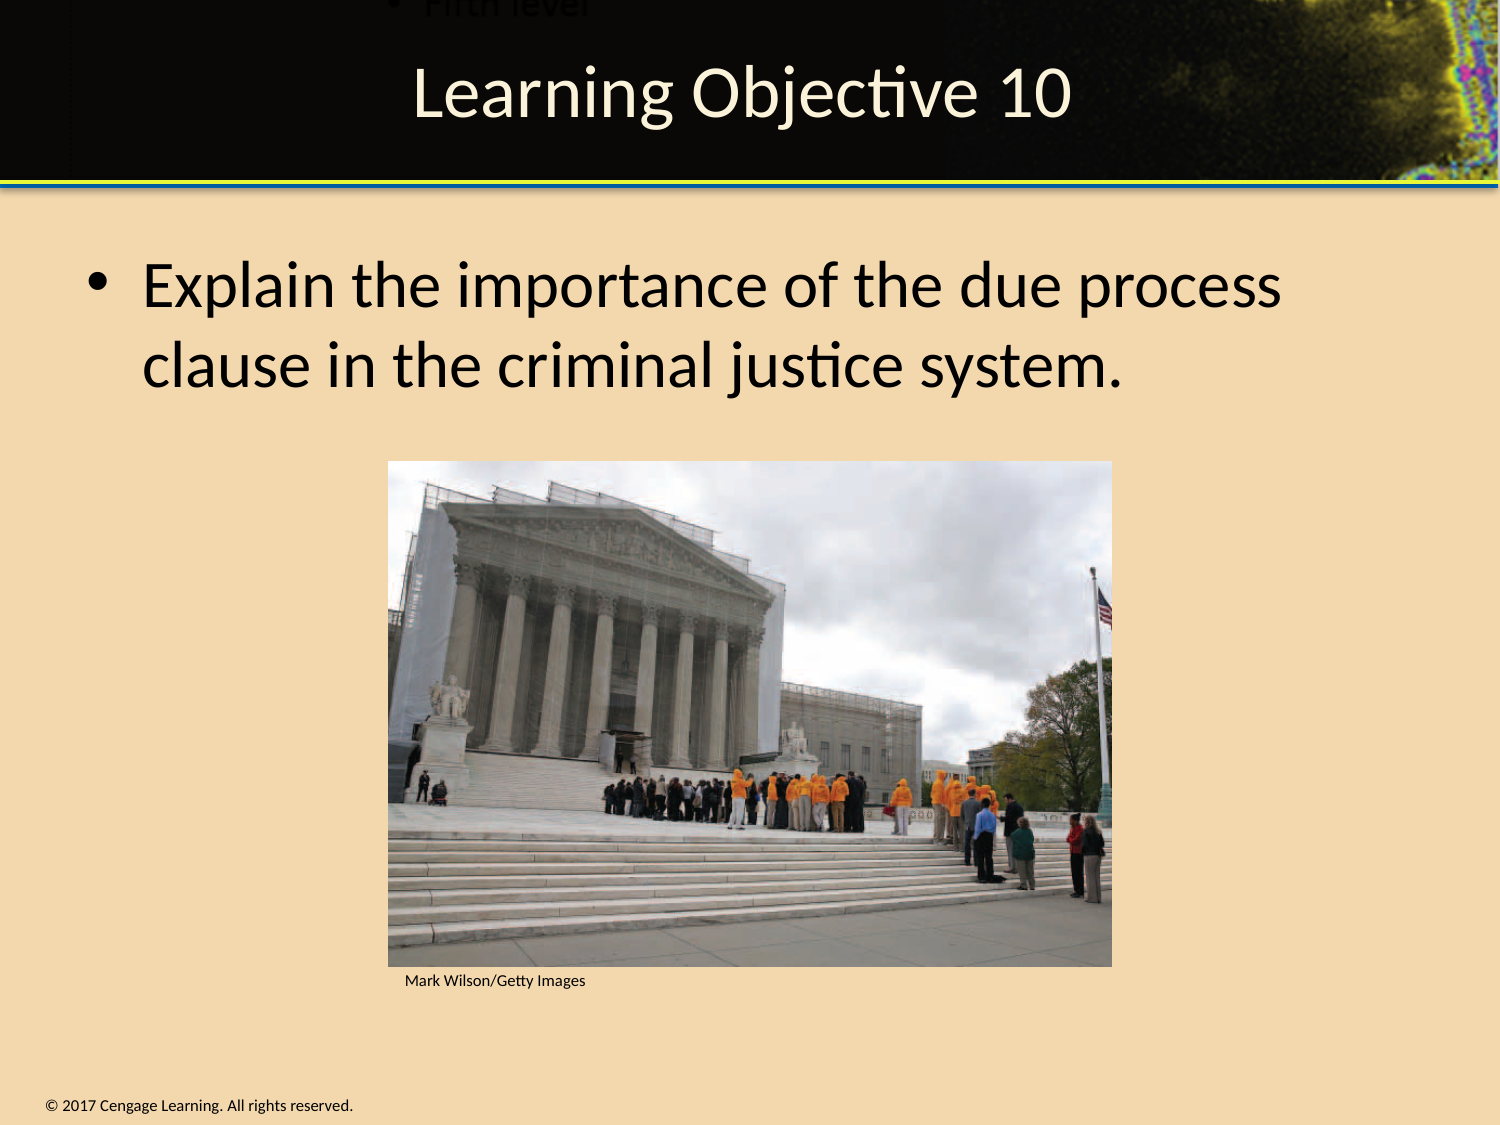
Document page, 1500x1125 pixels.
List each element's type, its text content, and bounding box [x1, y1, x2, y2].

list Explain the importance of the due process clause in the criminal justice system. [71, 232, 1445, 1075]
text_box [388, 461, 1112, 998]
picture [0, 0, 1500, 180]
title Learning Objective 10 [25, 0, 1461, 176]
